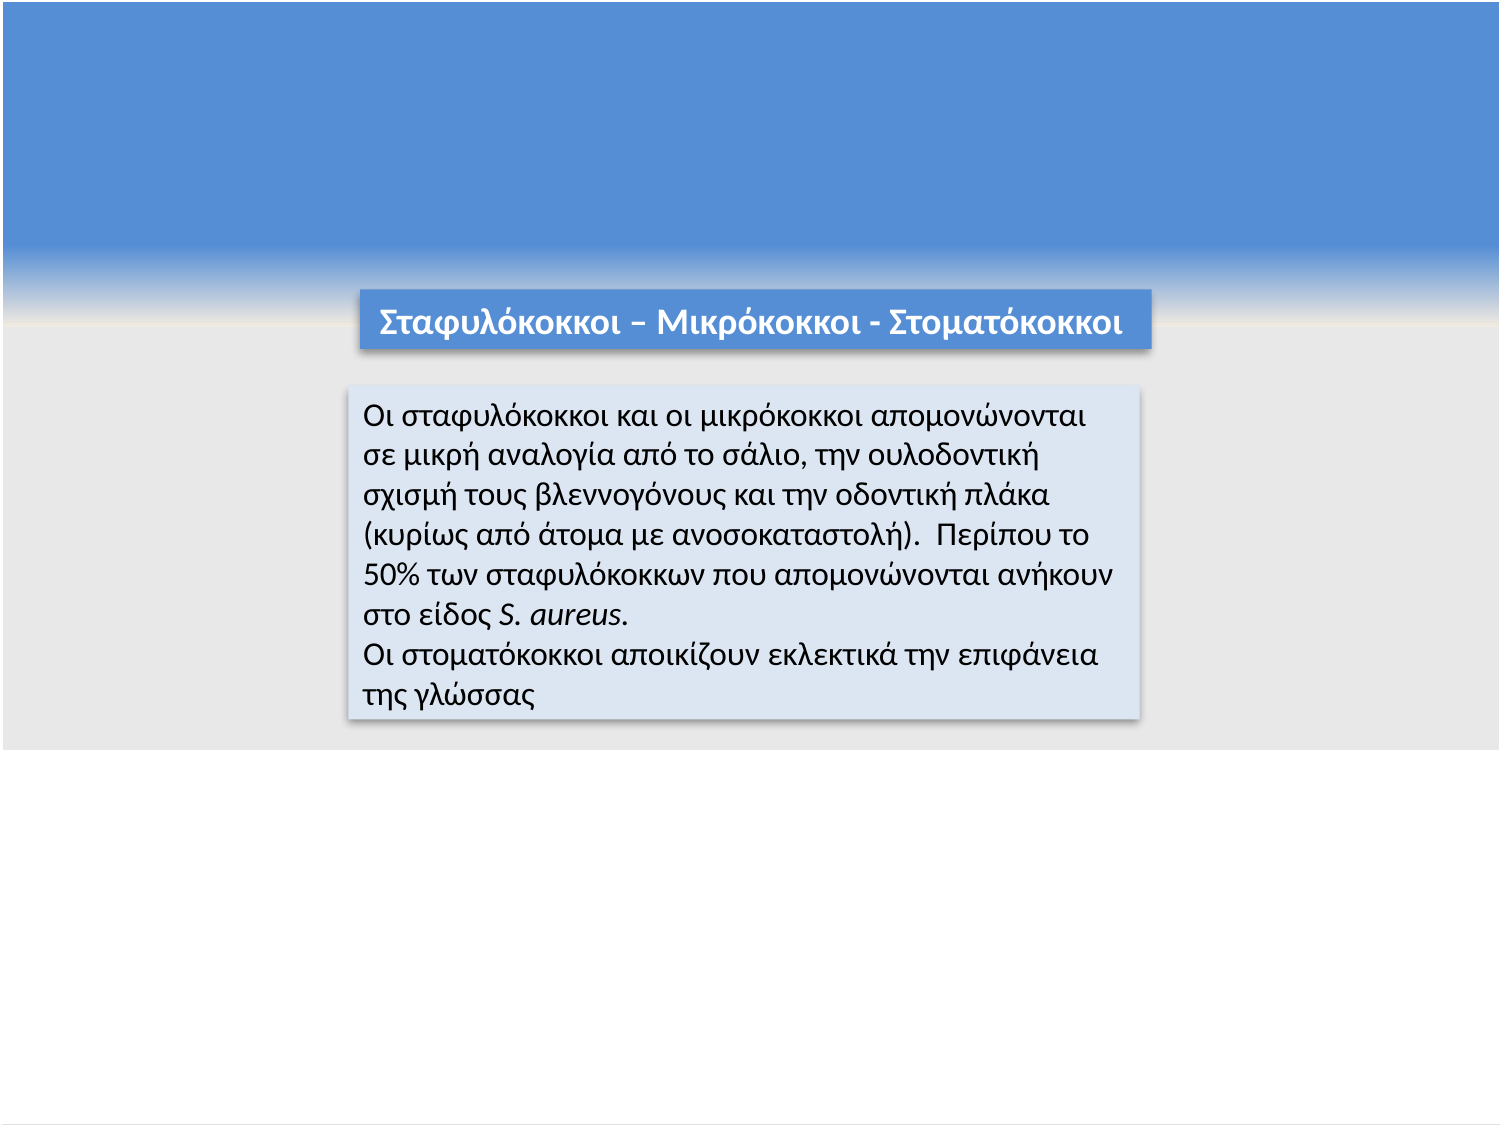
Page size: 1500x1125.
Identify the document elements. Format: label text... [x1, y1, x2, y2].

picture [0, 0, 1500, 1125]
text_box Οι σταφυλόκοκκοι και οι μικρόκοκκοι απομονώνονται σε μικρή αναλογία από το σάλιο, την ουλοδοντική σχισμή τους βλεννογόνους και την οδοντική πλάκα (κυρίως από άτομα με ανοσοκαταστολή). Περίπου το 50% των σταφυλόκοκκων που απομονώνονται ανήκουν στο είδος S. aureus. Οι στοματόκοκκοι αποικίζουν εκλεκτικά την επιφάνεια της γλώσσας [348, 385, 1140, 720]
text_box Σταφυλόκοκκοι – Μικρόκοκκοι - Στοματόκοκκοι [360, 289, 1152, 349]
